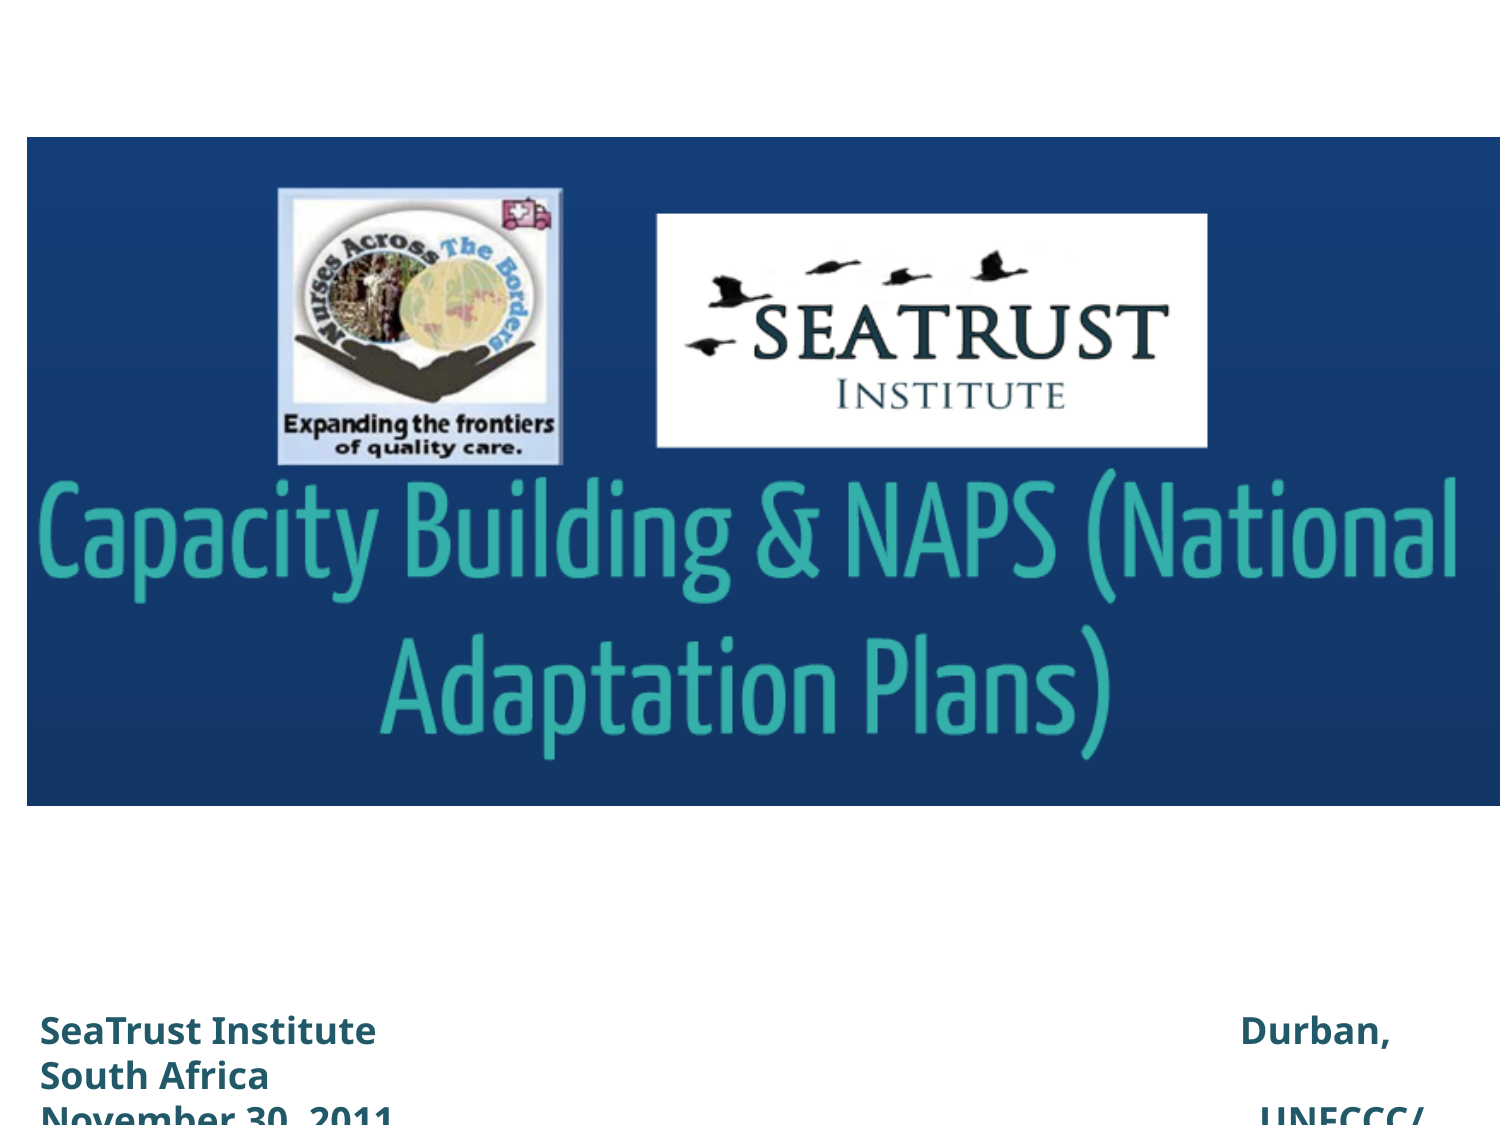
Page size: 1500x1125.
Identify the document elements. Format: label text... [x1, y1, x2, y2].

text_box SeaTrust Institute Durban, South Africa November 30, 2011 UNFCCC/ COP17 [24, 999, 1475, 1125]
picture [26, 137, 1500, 806]
